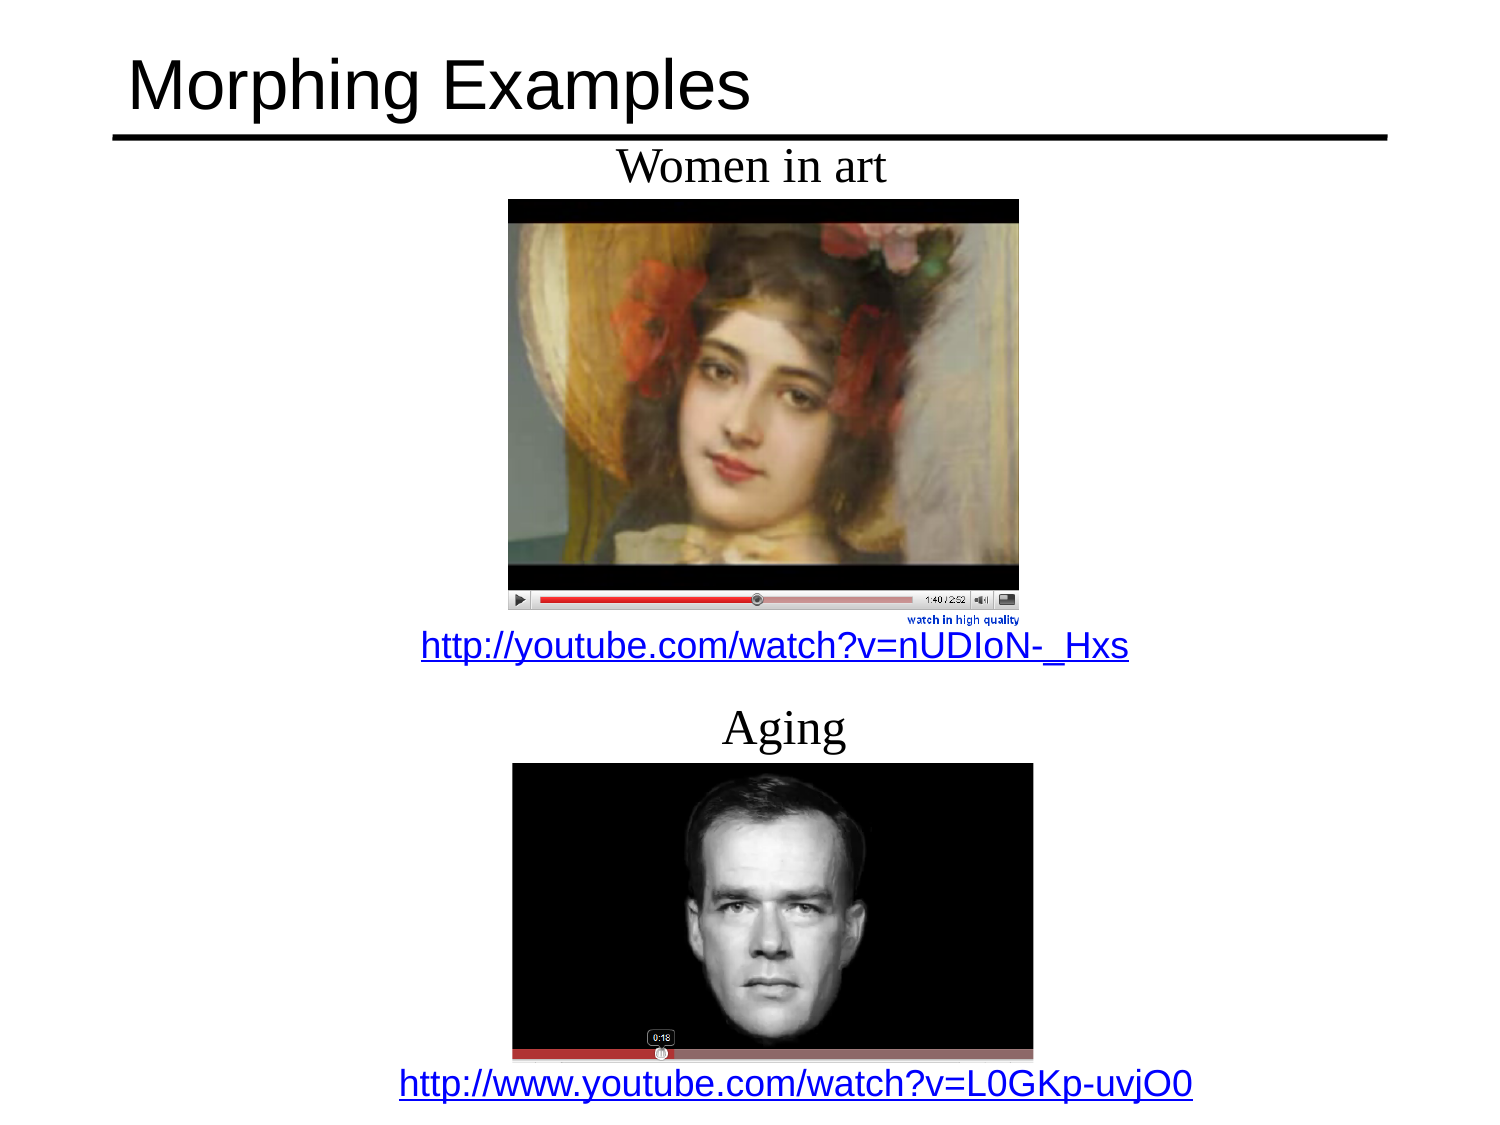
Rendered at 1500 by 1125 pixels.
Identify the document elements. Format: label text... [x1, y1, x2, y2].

title Morphing Examples [112, 12, 1388, 151]
text_box Aging [706, 687, 862, 760]
list http://youtube.com/watch?v=nUDIoN-_Hxs [137, 612, 1413, 664]
picture [512, 762, 1034, 1063]
text_box http://www.youtube.com/watch?v=L0GKp-uvjO0 [384, 1051, 1209, 1112]
text_box Women in art [601, 124, 903, 186]
picture [474, 187, 1038, 626]
